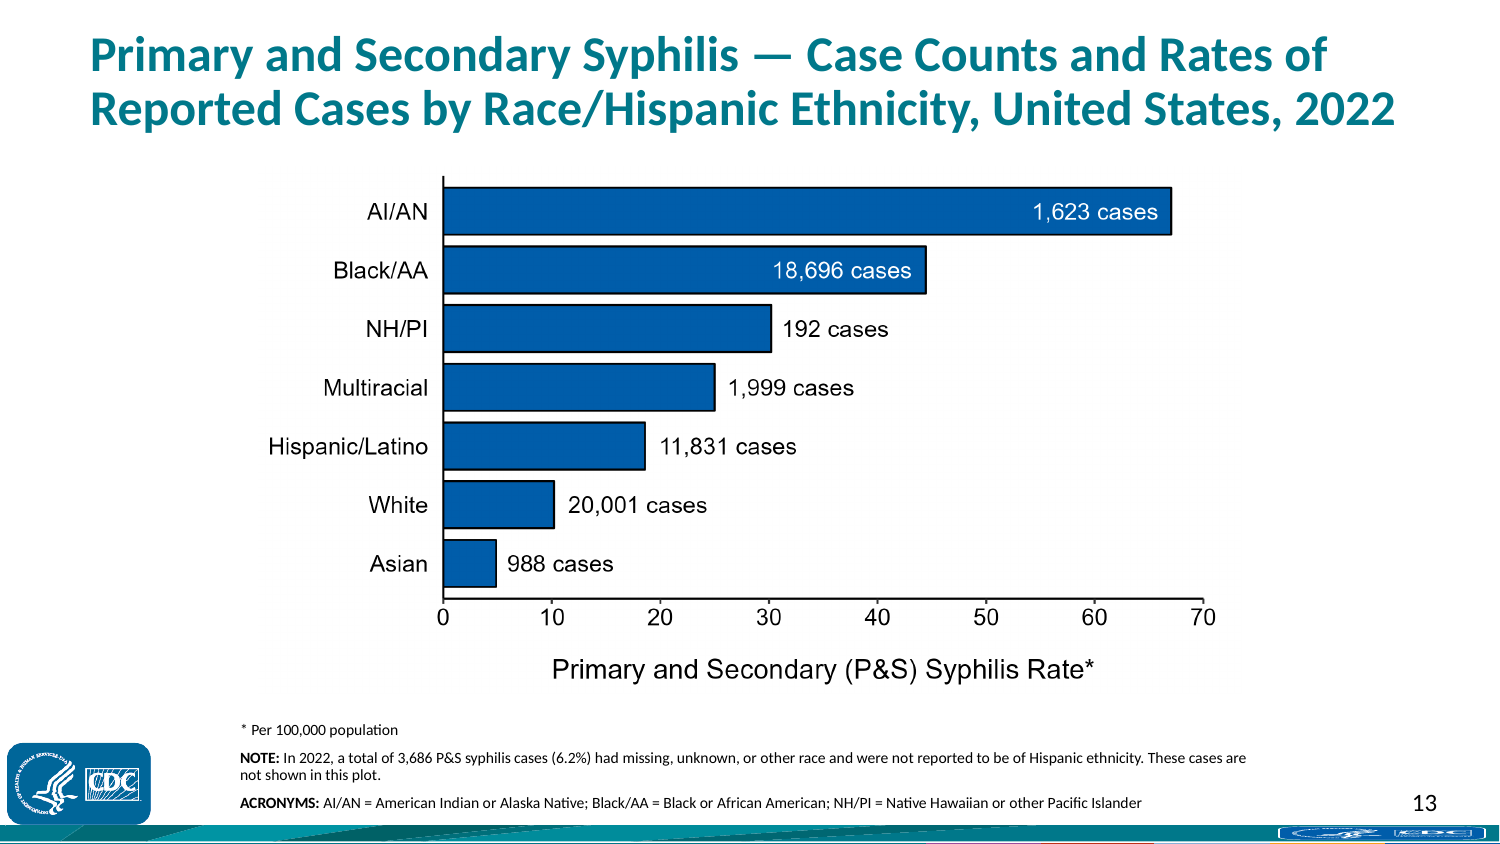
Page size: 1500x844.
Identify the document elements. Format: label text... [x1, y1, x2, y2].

picture [258, 166, 1242, 694]
list * Per 100,000 population NOTE: In 2022, a total of 3,686 P&S syphilis cases (6.2%) had missing, unknown, or other race and were not reported to be of Hispanic ethnicity. These cases are not shown in this plot. ACRONYMS: AI/AN = American Indian or Alaska Native; Black/AA = Black or African American; NH/PI = Native Hawaiian or other Pacific Islander [225, 714, 1275, 820]
picture [5, 741, 152, 826]
title Primary and Secondary Syphilis — Case Counts and Rates of Reported Cases by Race/Hispanic Ethnicity, United States, 2022 [75, 19, 1425, 144]
